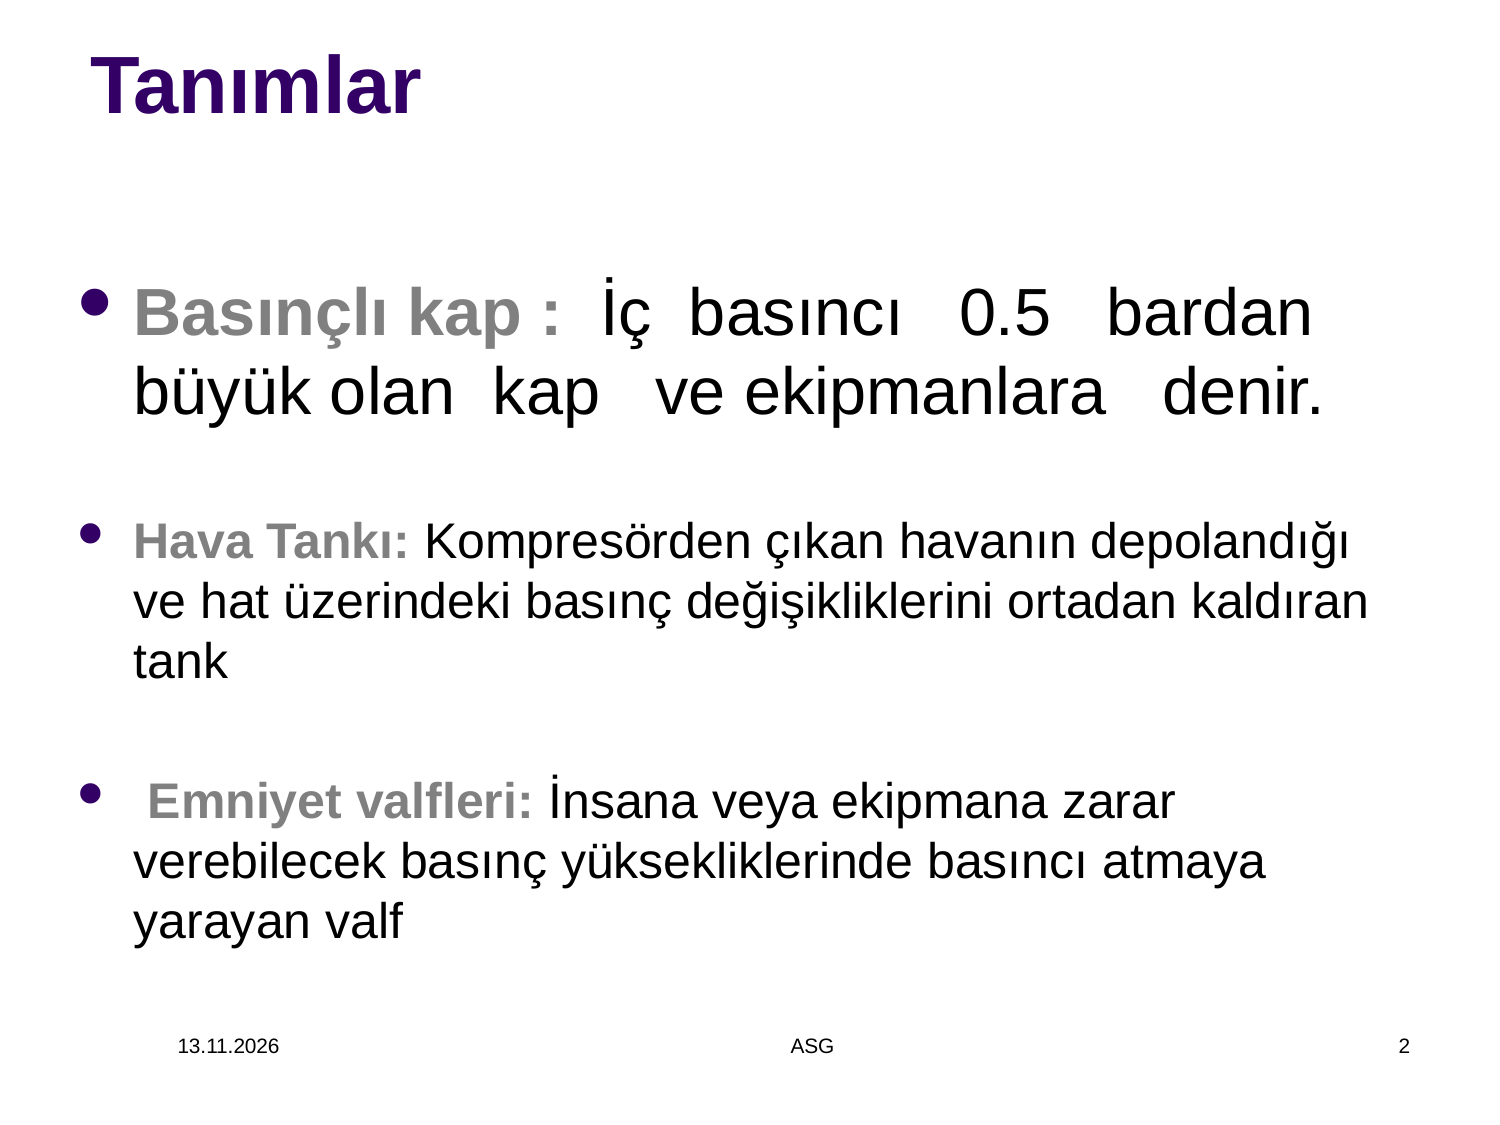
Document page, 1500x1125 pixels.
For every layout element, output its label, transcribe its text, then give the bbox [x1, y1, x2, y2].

footer ASG [574, 1024, 1051, 1101]
list Basınçlı kap : İç basıncı 0.5 bardan büyük olan kap ve ekipmanlara denir. Hava Tankı: Kompresörden çıkan havanın depolandığı ve hat üzerindeki basınç değişikliklerini ortadan kaldıran tank Emniyet valfleri: İnsana veya ekipmana zarar verebilecek basınç yüksekliklerinde basıncı atmaya yarayan valf [62, 187, 1413, 1013]
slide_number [162, 1024, 513, 1101]
title Tanımlar [74, 19, 1313, 138]
slide_number 2 [1074, 1024, 1426, 1101]
